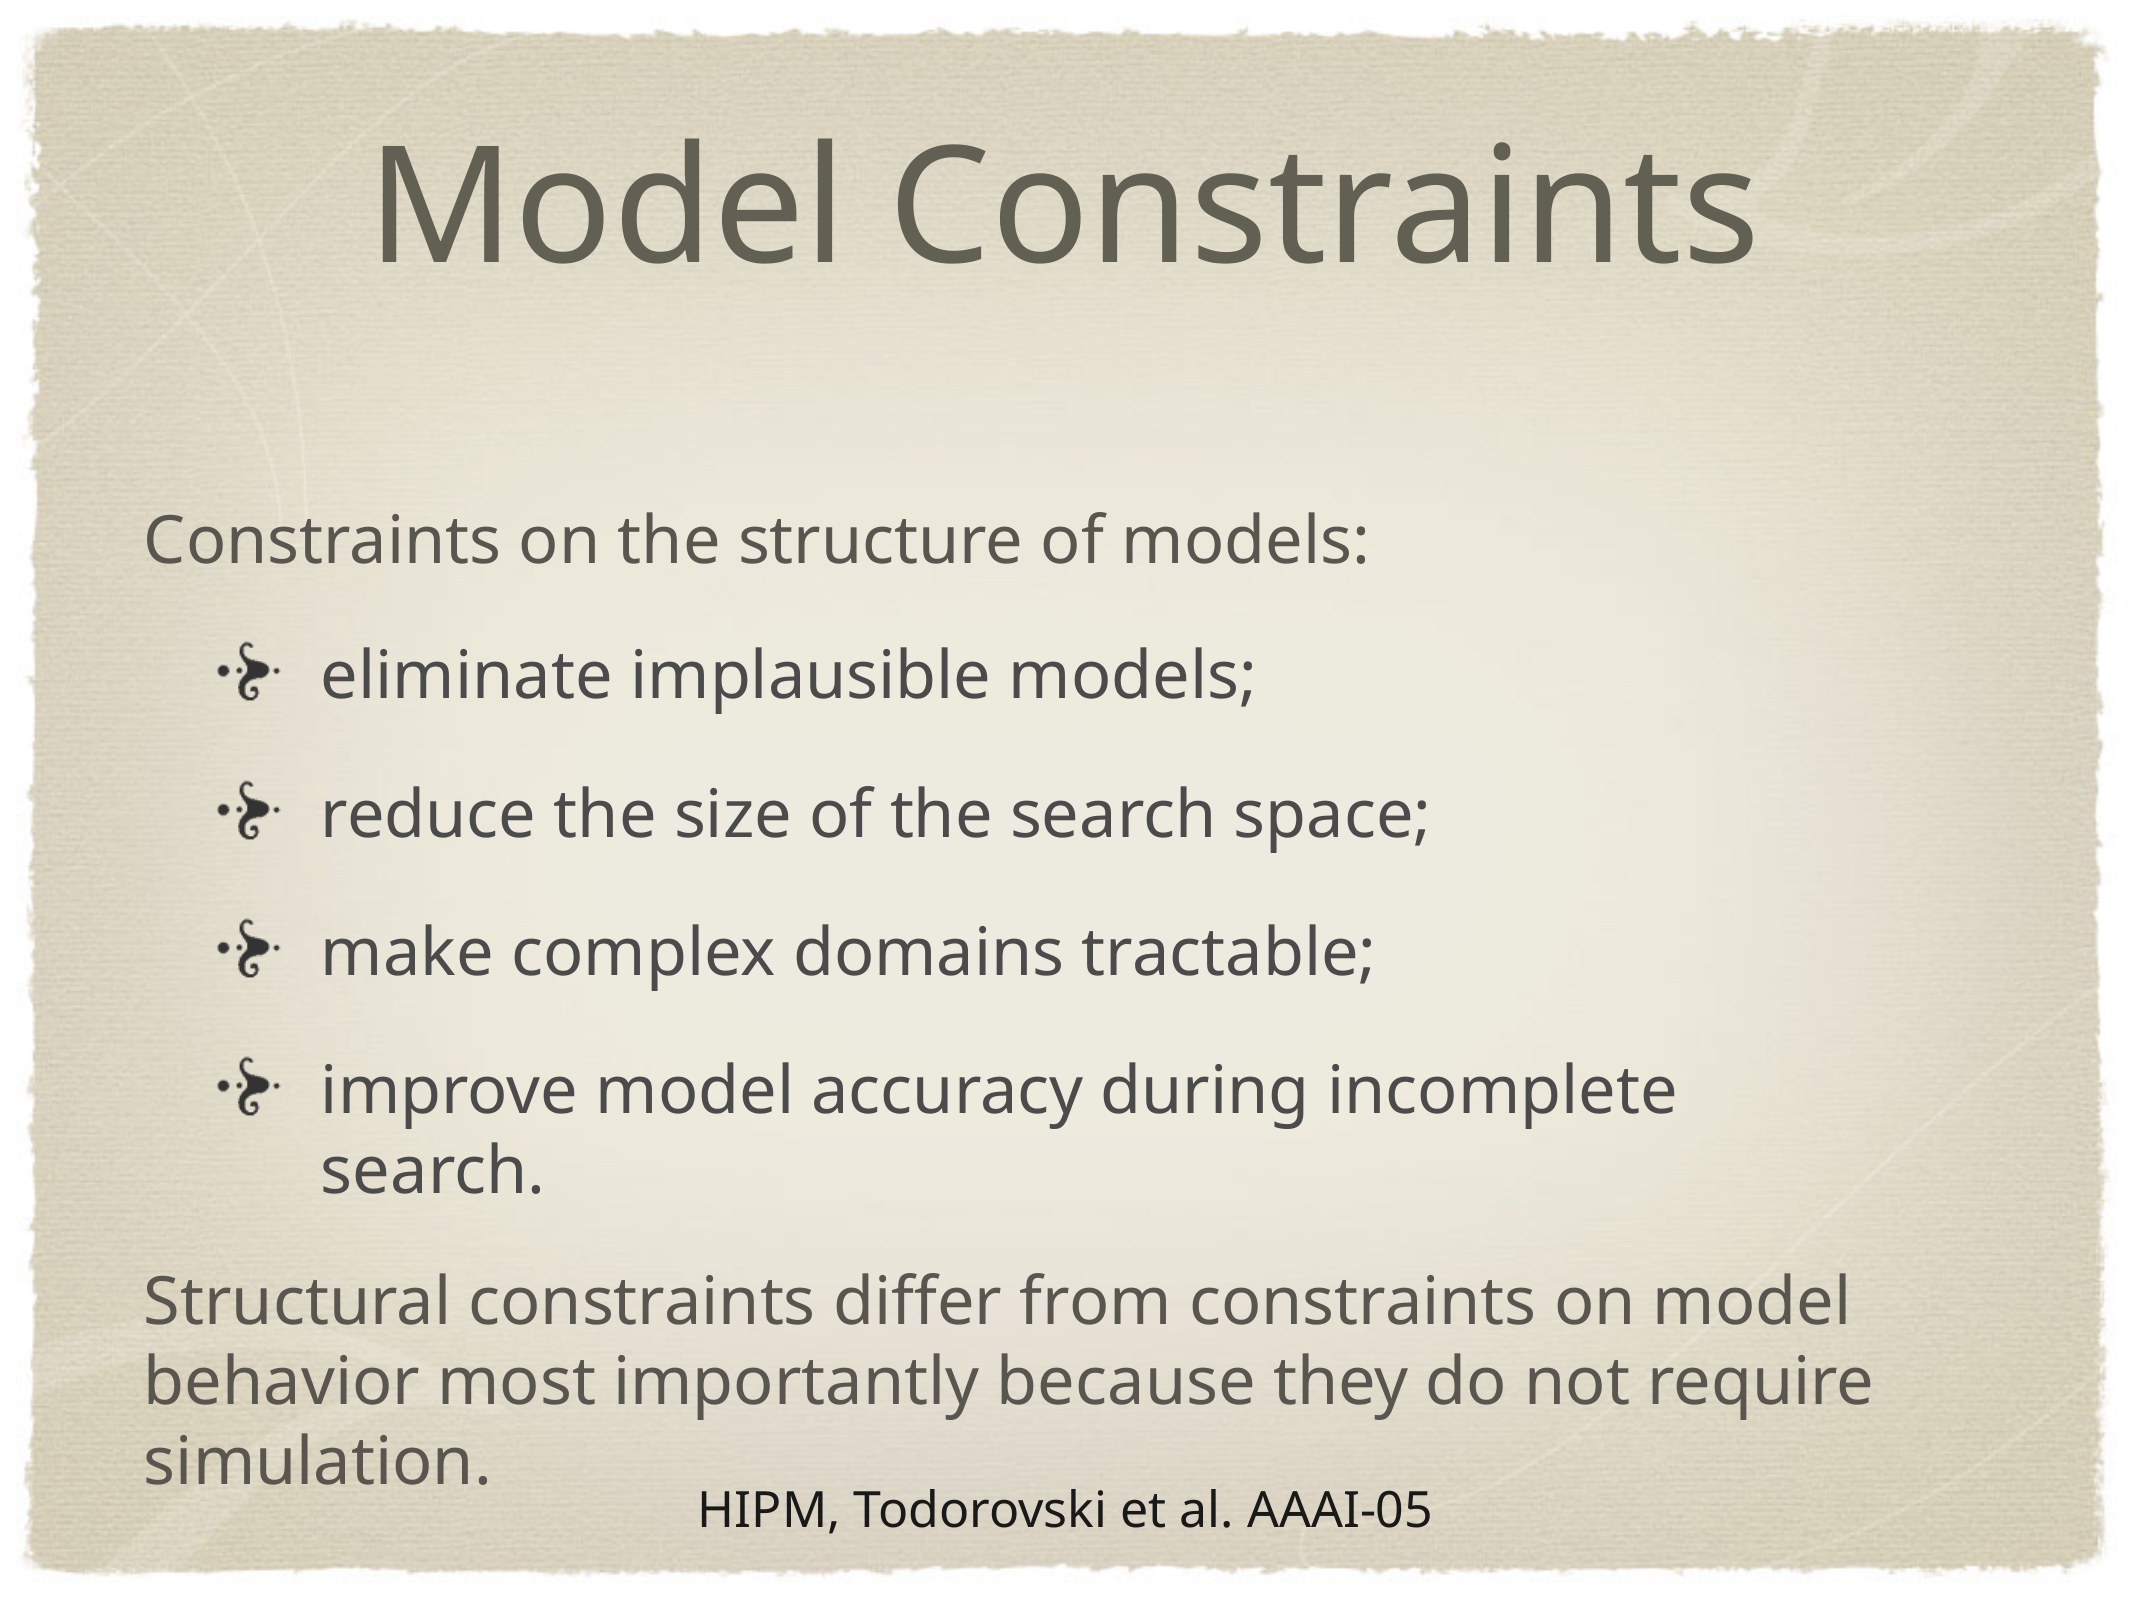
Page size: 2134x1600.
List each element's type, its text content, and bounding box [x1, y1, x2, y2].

text_box Structural constraints differ from constraints on model behavior most importantly because they do not require simulation. [129, 1250, 1973, 1506]
picture [0, 0, 2134, 1600]
text_box Constraints on the structure of models: [129, 489, 1942, 585]
list eliminate implausible models; reduce the size of the search space; make complex domains tractable; improve model accuracy during incomplete search. [216, 585, 1882, 1250]
title Model Constraints [106, 33, 2028, 361]
text_box HIPM, Todorovski et al. AAAI-05 [697, 1506, 1434, 1538]
